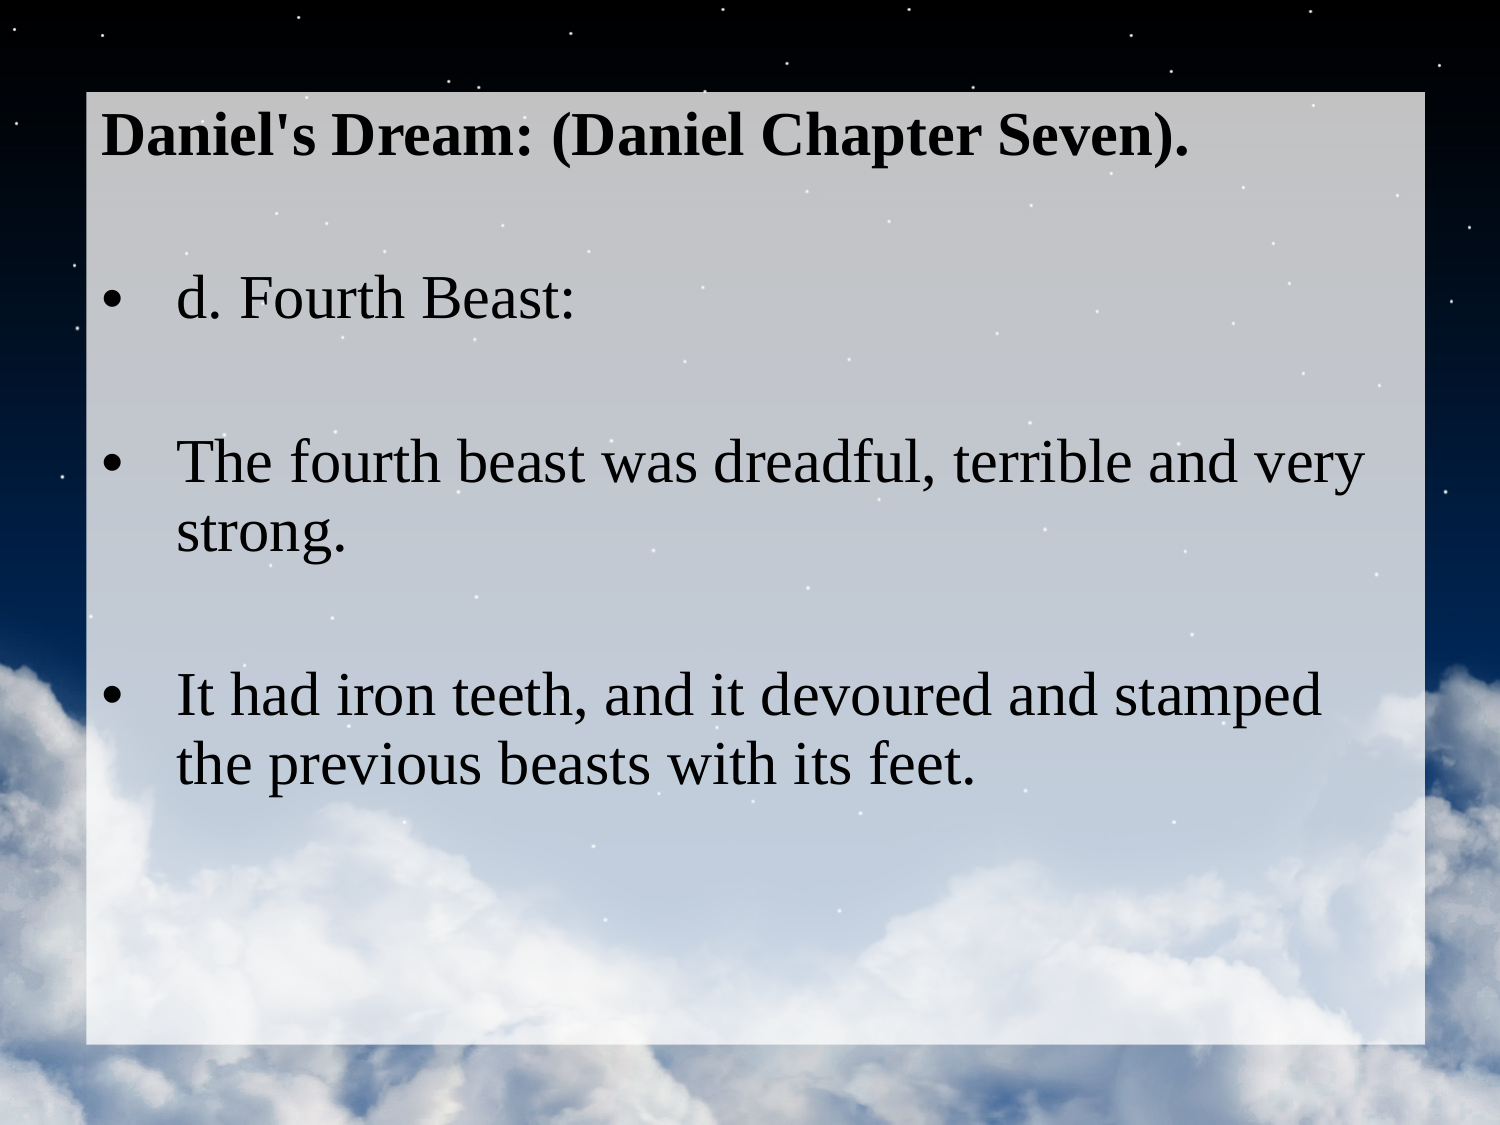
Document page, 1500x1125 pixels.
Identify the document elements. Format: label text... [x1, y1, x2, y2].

picture [0, 0, 1500, 1125]
list Daniel's Dream: (Daniel Chapter Seven). d. Fourth Beast: The fourth beast was dreadful, terrible and very strong. It had iron teeth, and it devoured and stamped the previous beasts with its feet. [86, 92, 1425, 1045]
